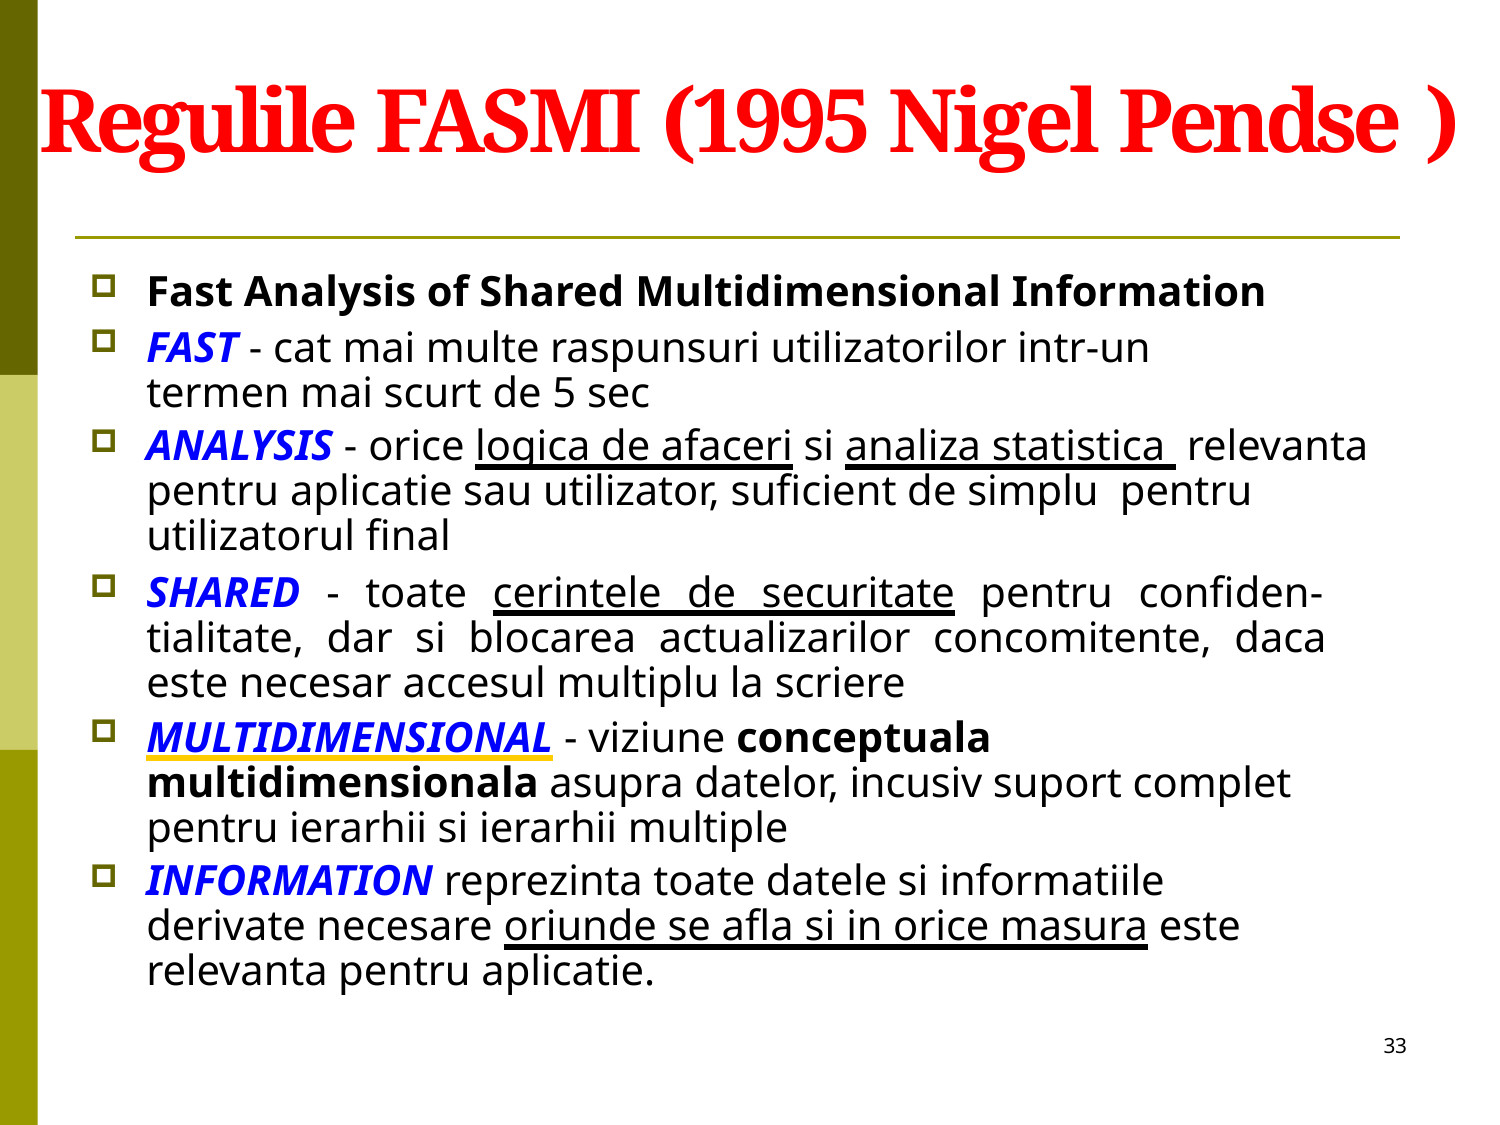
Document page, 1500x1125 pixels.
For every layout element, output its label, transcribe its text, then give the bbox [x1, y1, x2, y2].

slide_number 33 [1377, 1030, 1417, 1125]
text_box Fast Analysis of Shared Multidimensional Information FAST - cat mai multe raspunsuri utilizatorilor intr-un termen mai scurt de 5 sec ANALYSIS - orice logica de afaceri si analiza statistica relevanta pentru aplicatie sau utilizator, suficient de simplu pentru utilizatorul final SHARED - toate cerintele de securitate pentru confiden- tialitate, dar si blocarea actualizarilor concomitente, daca este necesar accesul multiplu la scriere MULTIDIMENSIONAL - viziune conceptuala multidimensionala asupra datelor, incusiv suport complet pentru ierarhii si ierarhii multiple INFORMATION reprezinta toate datele si informatiile derivate necesare oriunde se afla si in orice masura este relevanta pentru aplicatie. [87, 257, 1410, 995]
title Regulile FASMI (1995 Nigel Pendse ) [37, 62, 1500, 253]
